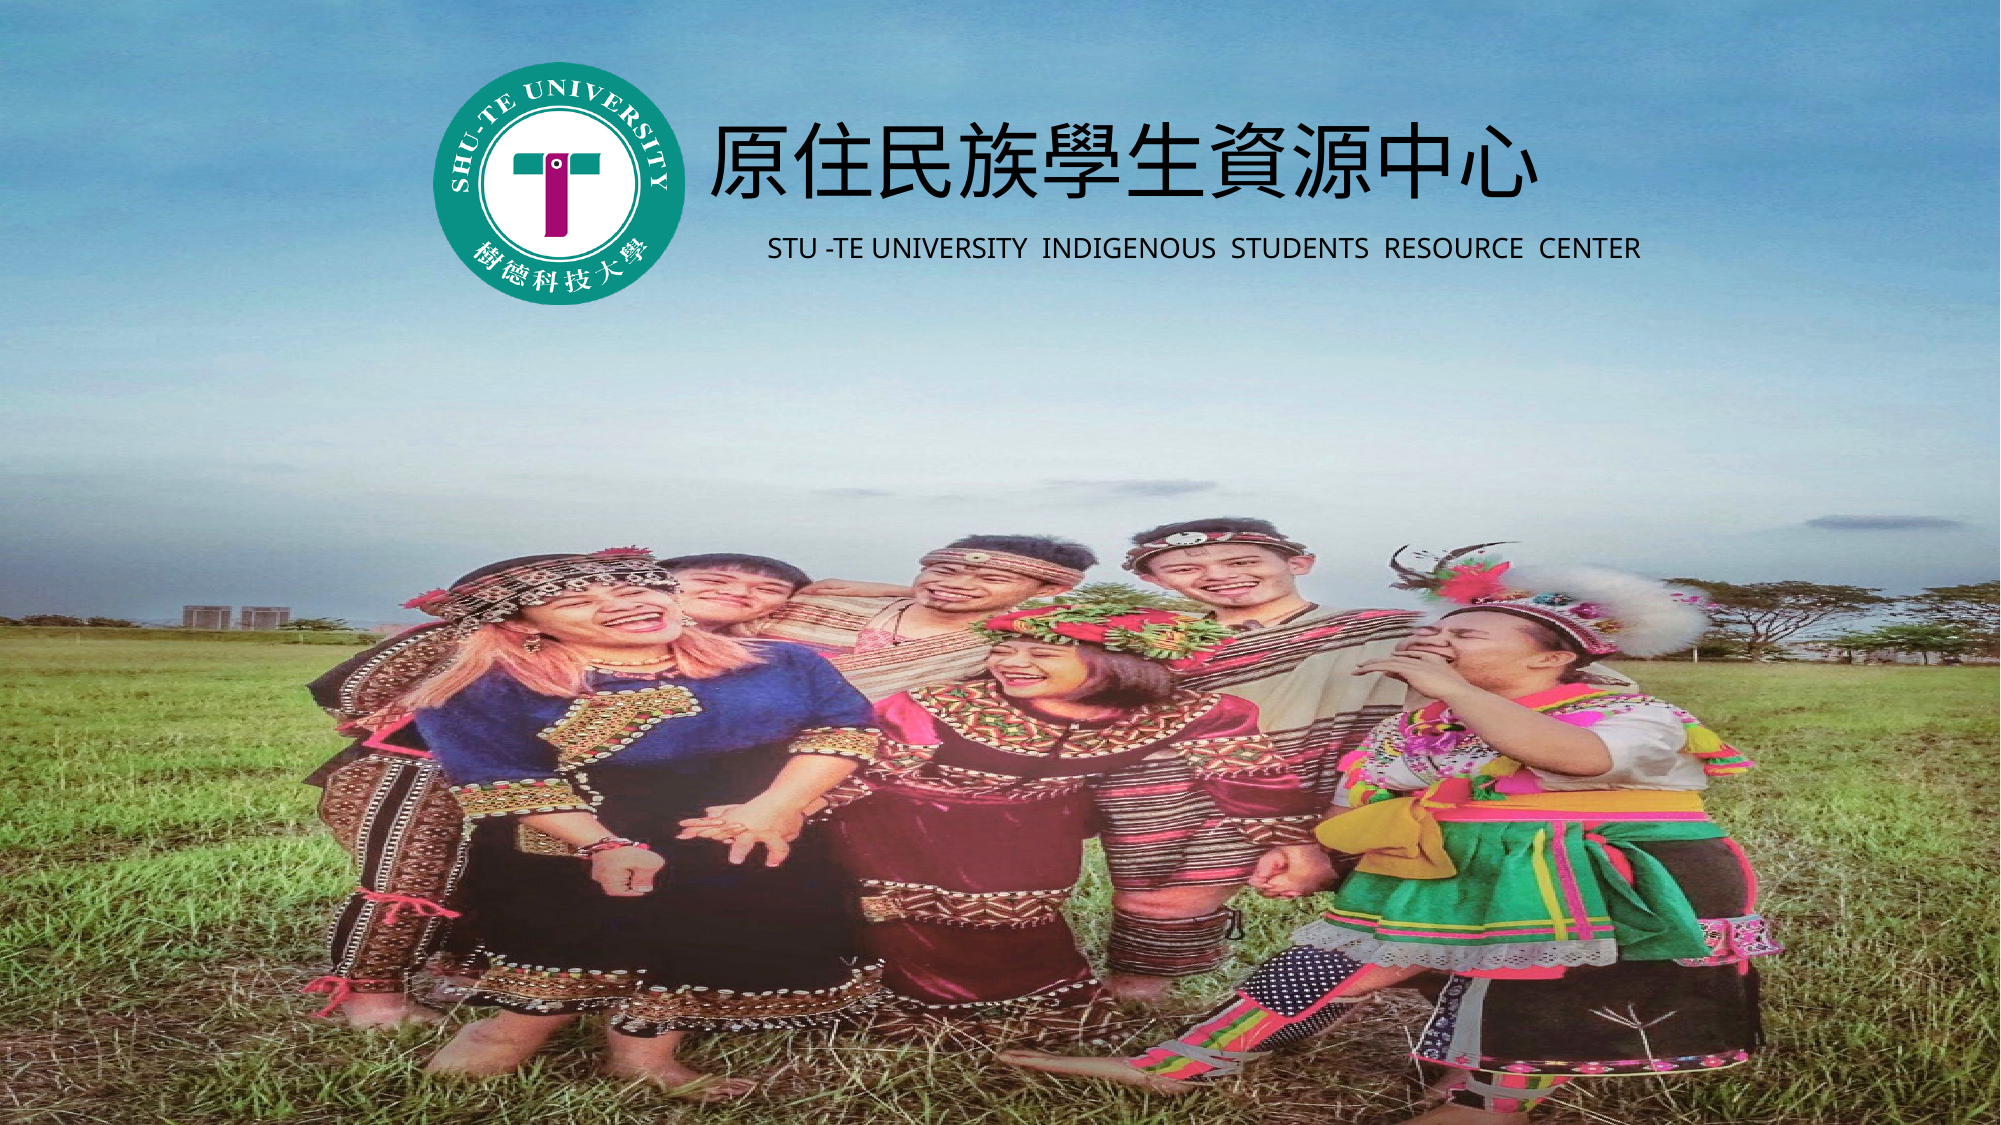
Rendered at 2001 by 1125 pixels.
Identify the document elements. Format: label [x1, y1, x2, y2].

text_box [433, 62, 1701, 305]
picture [0, 0, 2001, 1125]
